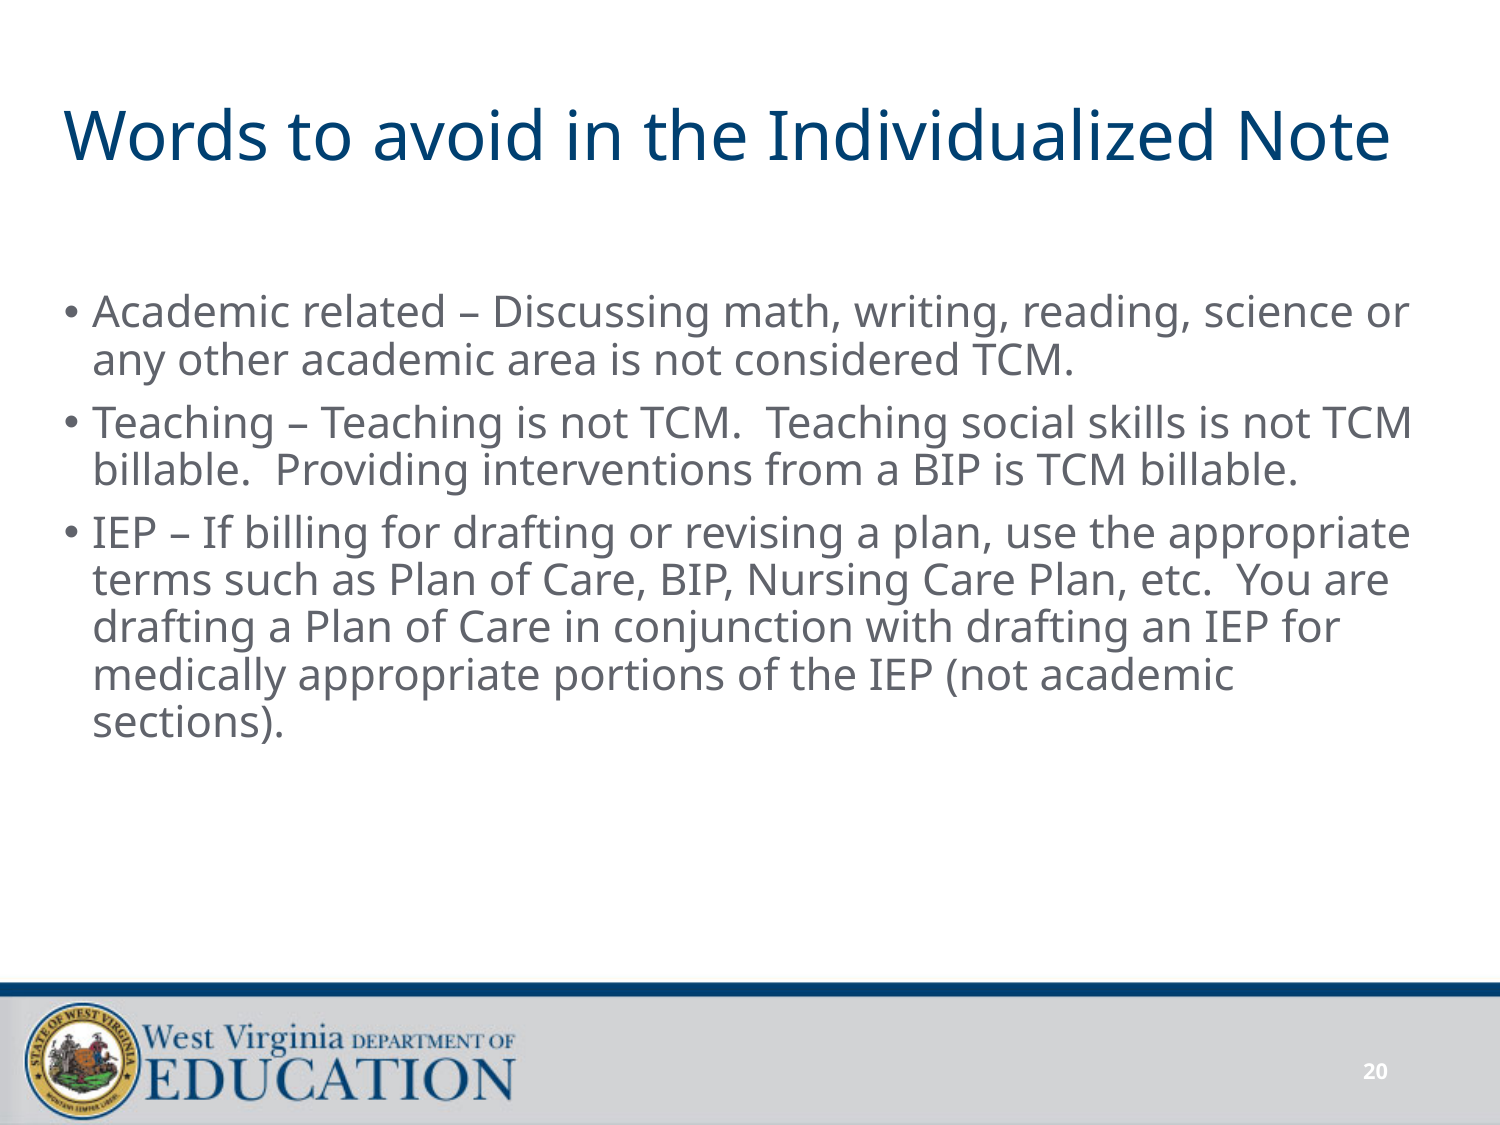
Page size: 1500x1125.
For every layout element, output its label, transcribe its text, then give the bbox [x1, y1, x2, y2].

slide_number 20 [1303, 1042, 1448, 1103]
title Words to avoid in the Individualized Note [49, 23, 1448, 254]
picture [0, 0, 1500, 1125]
list Academic related – Discussing math, writing, reading, science or any other academic area is not considered TCM. Teaching – Teaching is not TCM. Teaching social skills is not TCM billable. Providing interventions from a BIP is TCM billable. IEP – If billing for drafting or revising a plan, use the appropriate terms such as Plan of Care, BIP, Nursing Care Plan, etc. You are drafting a Plan of Care in conjunction with drafting an IEP for medically appropriate portions of the IEP (not academic sections). [49, 282, 1448, 964]
